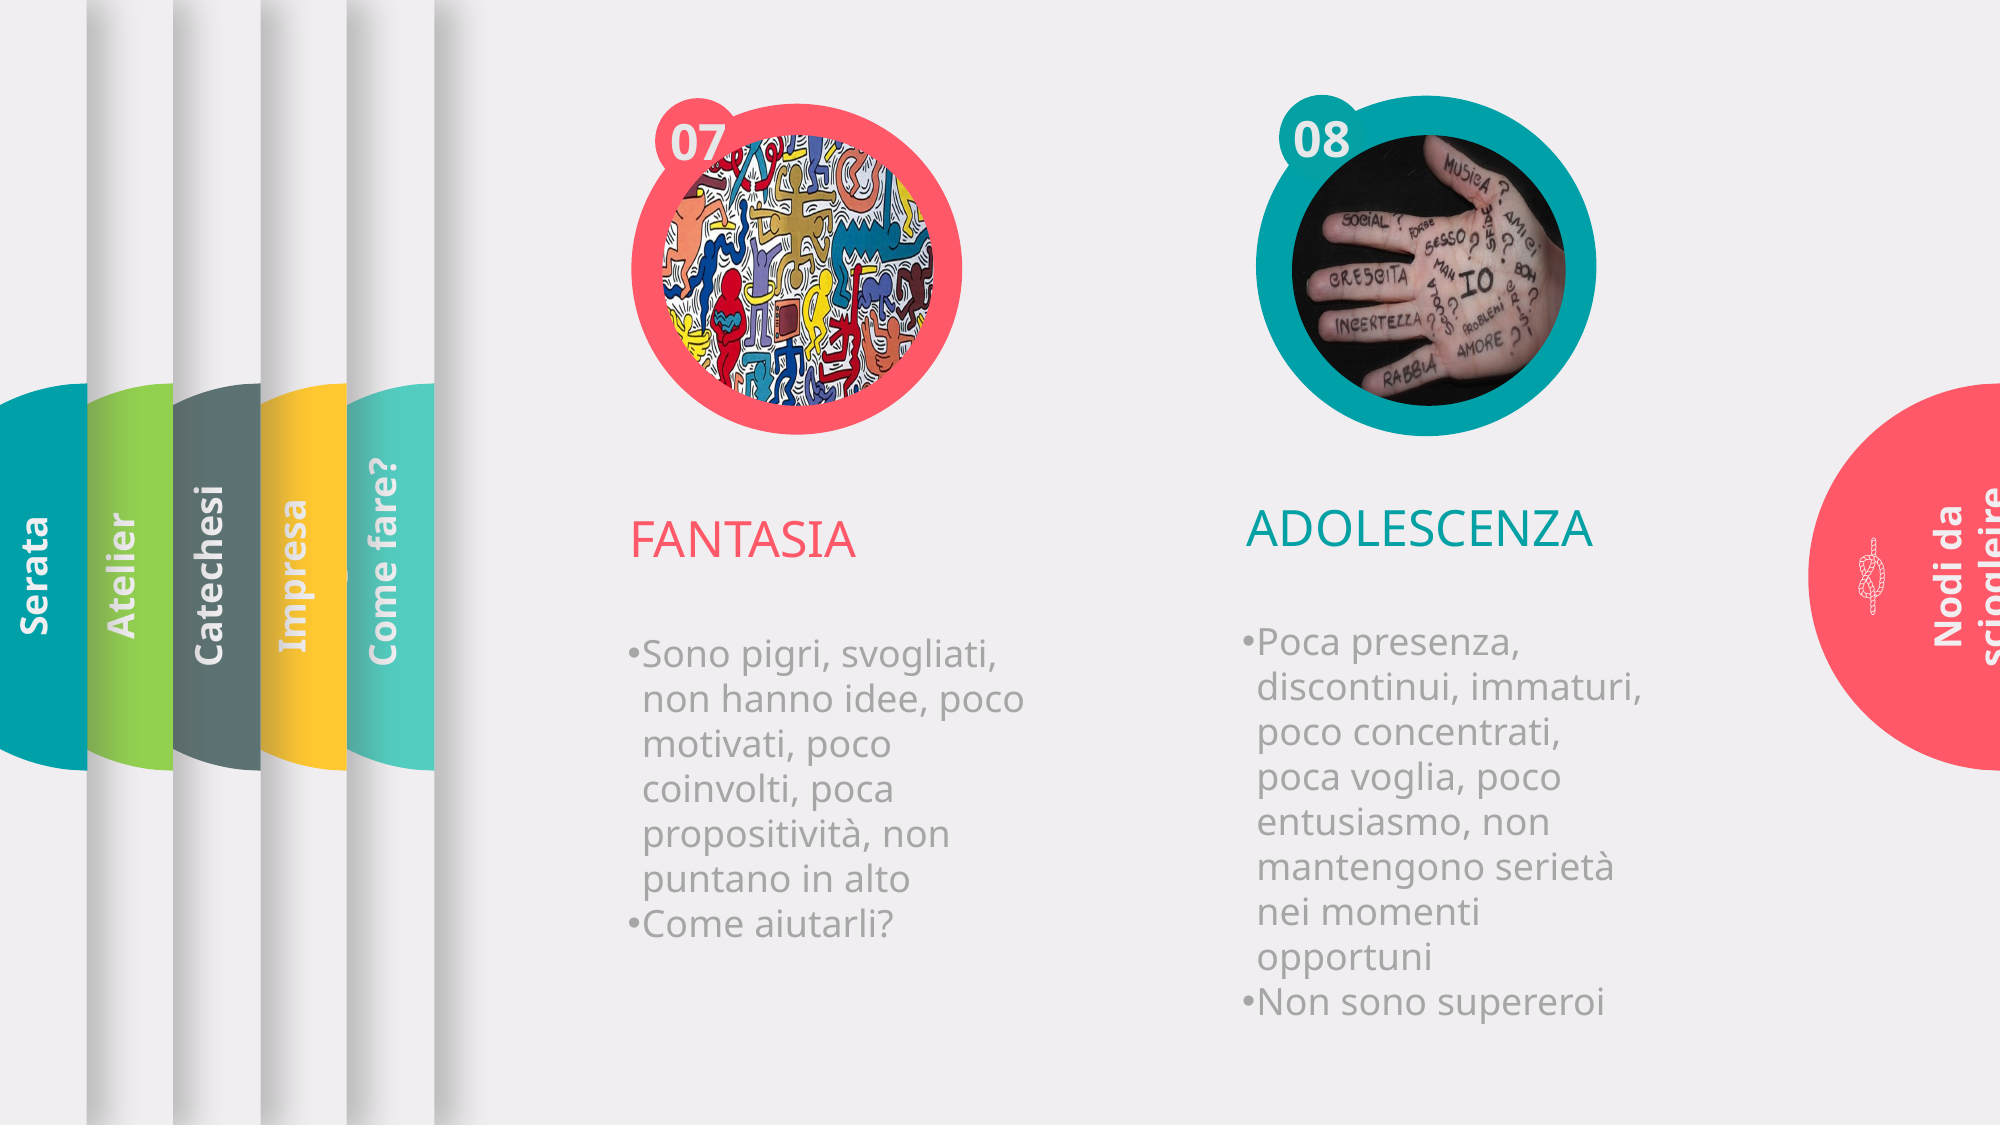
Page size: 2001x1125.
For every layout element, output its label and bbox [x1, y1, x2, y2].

picture [1291, 135, 1566, 406]
text_box [347, 0, 435, 1125]
picture [662, 135, 934, 406]
text_box [1267, 94, 1377, 181]
text_box [1227, 489, 1666, 944]
text_box [0, 0, 88, 1125]
text_box [435, 0, 2000, 1125]
text_box [261, 0, 347, 1125]
text_box [88, 0, 173, 1125]
text_box [644, 98, 754, 184]
text_box [173, 0, 261, 1125]
text_box [612, 500, 1049, 911]
